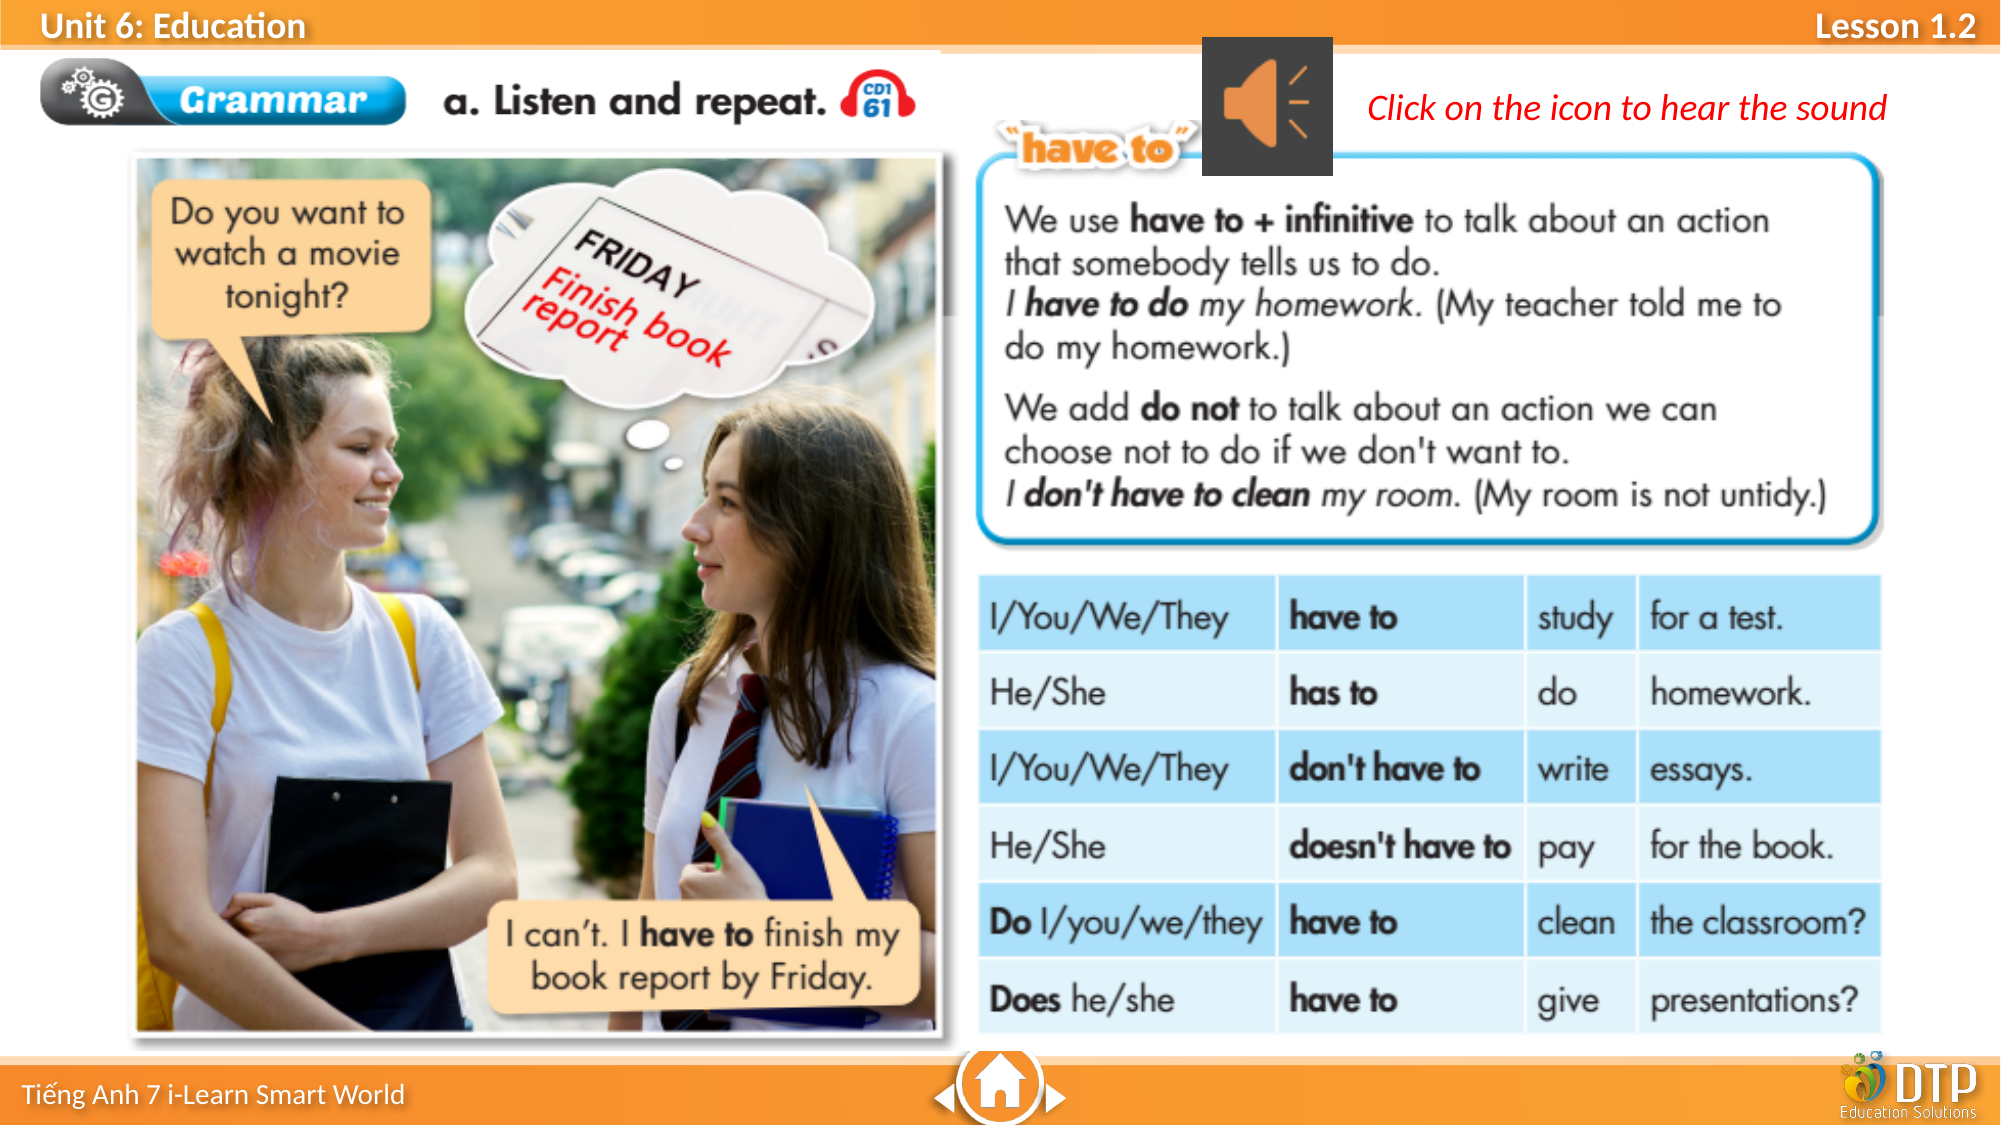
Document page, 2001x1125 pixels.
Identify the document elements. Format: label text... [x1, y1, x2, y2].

picture [0, 0, 2001, 1125]
text_box Click on the icon to hear the sound [1352, 75, 2000, 136]
